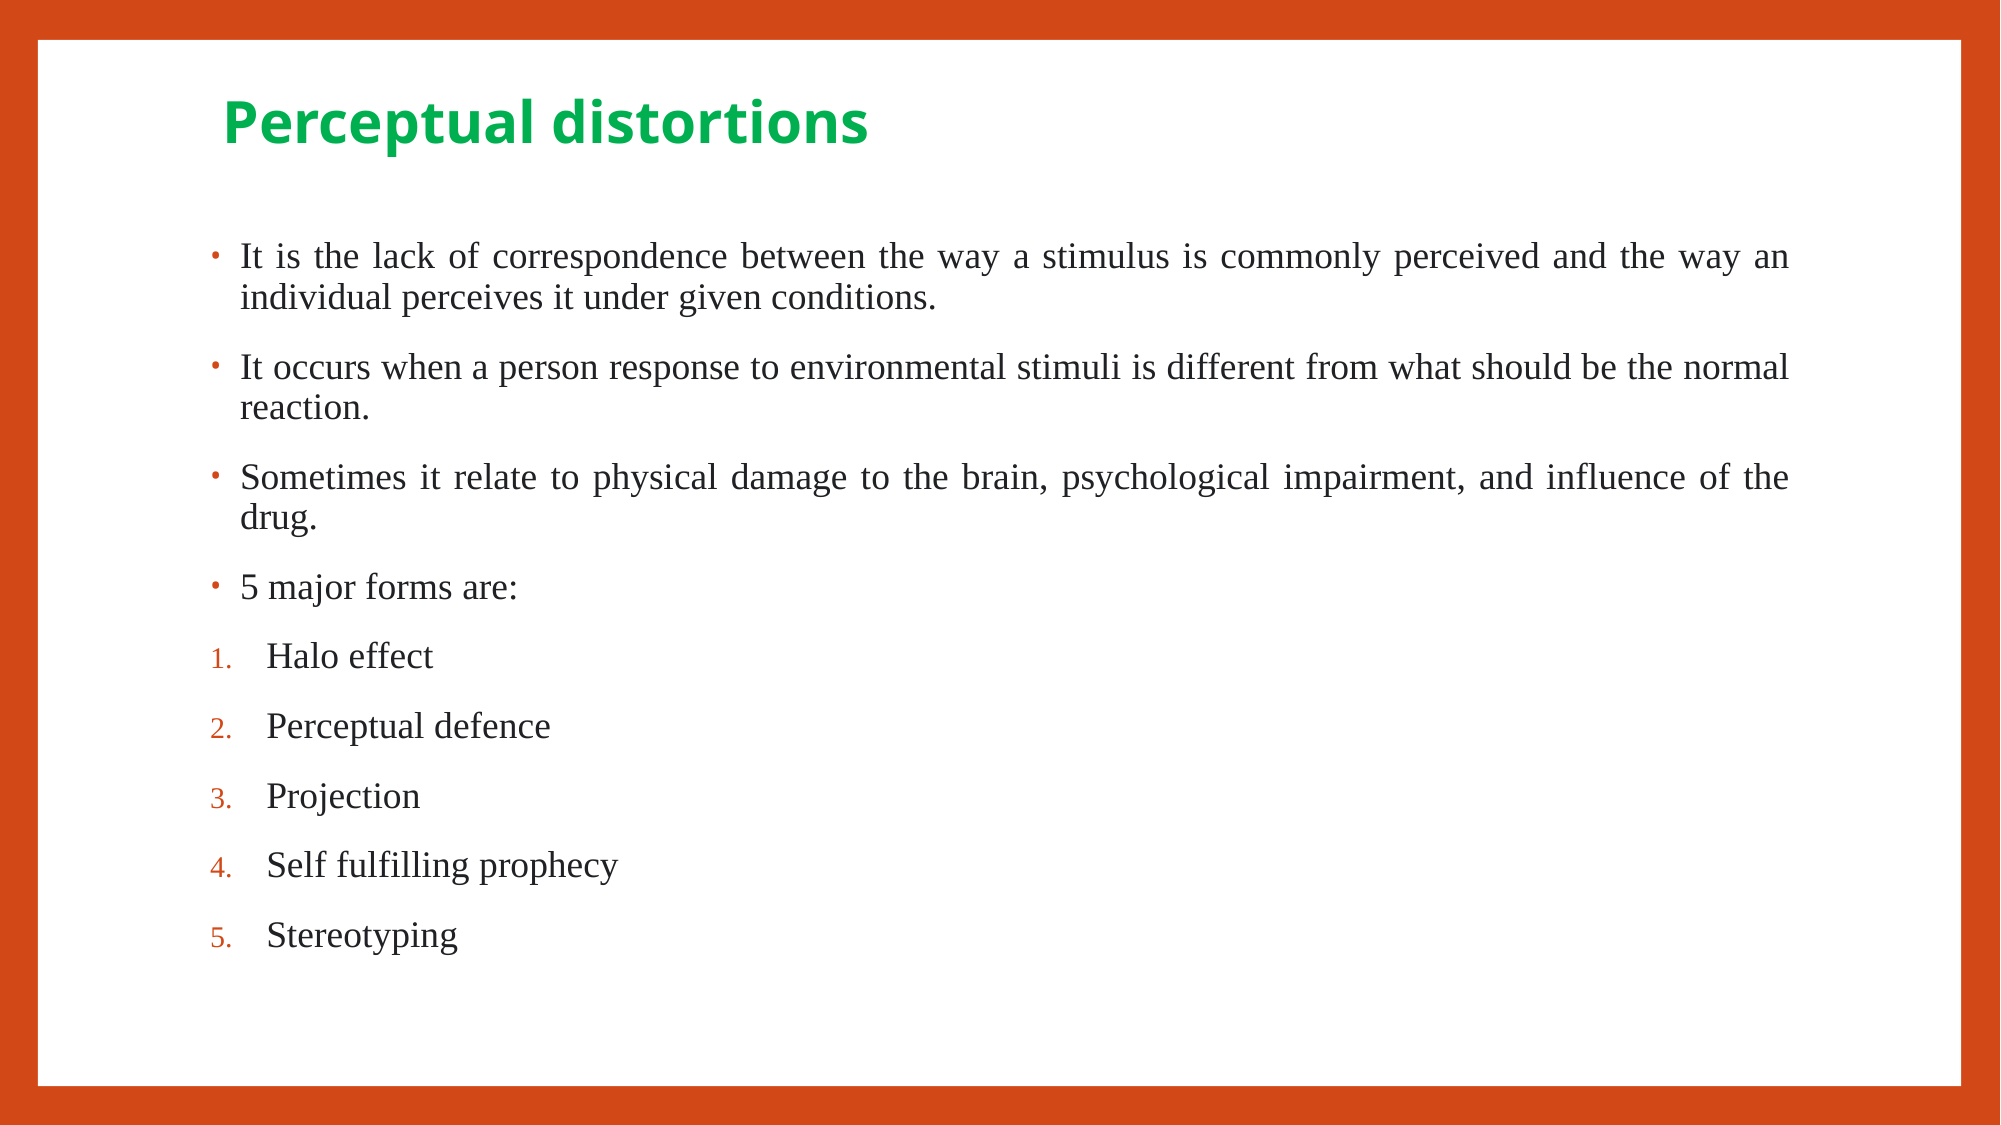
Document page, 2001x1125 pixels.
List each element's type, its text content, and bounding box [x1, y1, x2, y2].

title Perceptual distortions [207, 41, 1828, 209]
list It is the lack of correspondence between the way a stimulus is commonly perceived and the way an individual perceives it under given conditions. It occurs when a person response to environmental stimuli is different from what should be the normal reaction. Sometimes it relate to physical damage to the brain, psychological impairment, and influence of the drug. 5 major forms are: Halo effect Perceptual defence Projection Self fulfilling prophecy Stereotyping [187, 229, 1808, 1000]
